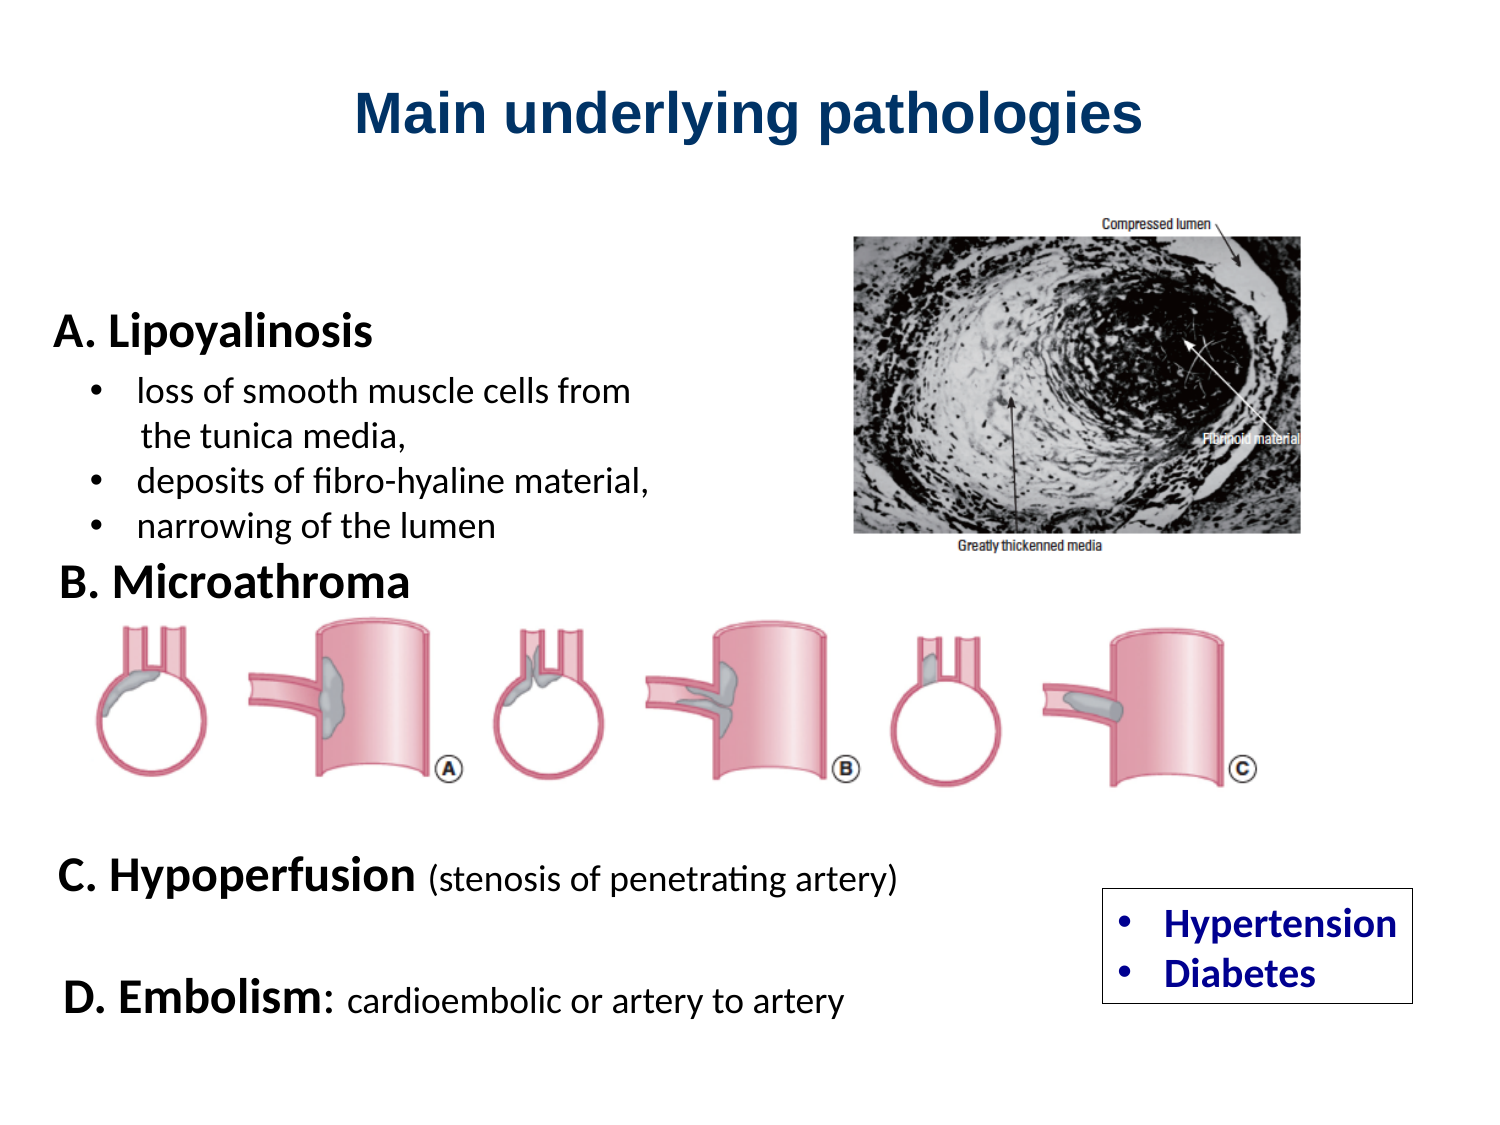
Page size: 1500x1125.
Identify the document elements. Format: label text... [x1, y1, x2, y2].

text_box A. Lipoyalinosis [38, 290, 400, 366]
picture [839, 201, 1313, 557]
text_box B. Microathroma [44, 541, 426, 616]
picture [74, 601, 1268, 802]
text_box loss of smooth muscle cells from the tunica media, deposits of fibro-hyaline material, narrowing of the lumen [74, 359, 825, 554]
text_box C. Hypoperfusion (stenosis of penetrating artery) [43, 834, 915, 909]
text_box Hypertension Diabetes [1102, 888, 1413, 1004]
title Main underlying pathologies [75, 16, 1425, 204]
text_box D. Embolism: cardioembolic or artery to artery [48, 956, 869, 1032]
